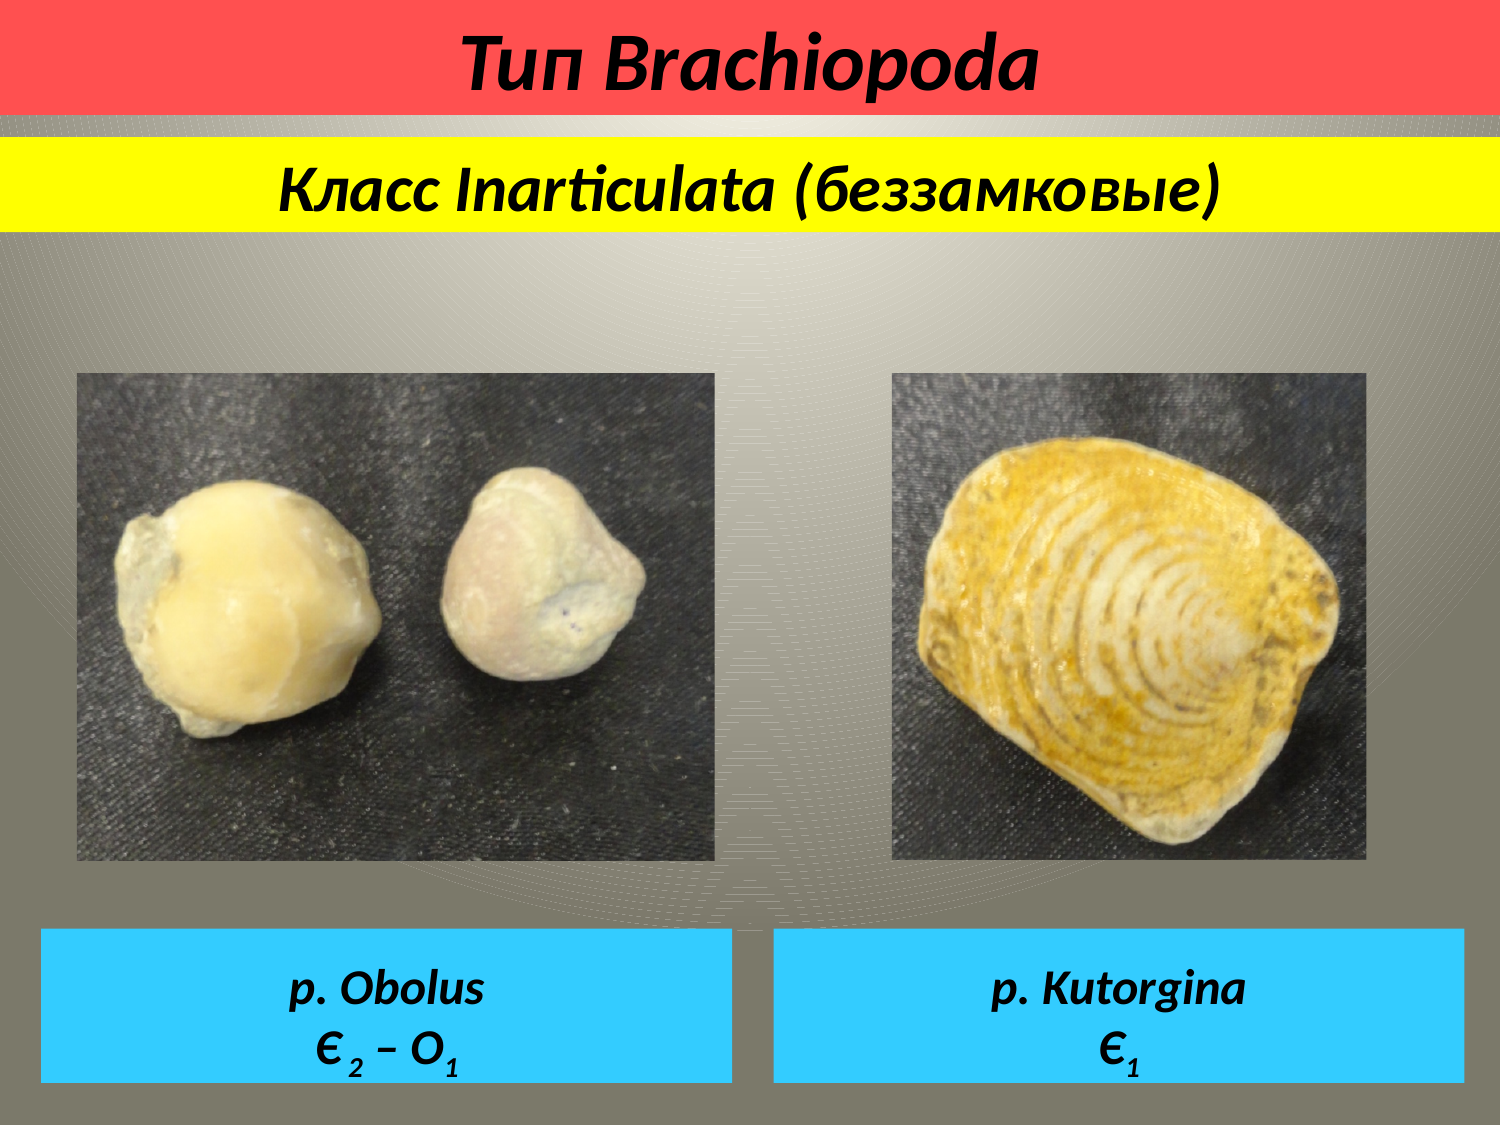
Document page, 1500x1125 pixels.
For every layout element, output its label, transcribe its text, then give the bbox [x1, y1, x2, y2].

text_box p. Kutorgina Є1 [773, 928, 1465, 1083]
picture [76, 297, 715, 937]
text_box Тип Brachiopoda [0, 0, 1500, 115]
text_box Класс Inarticulata (беззамковые) [0, 137, 1500, 233]
picture [885, 373, 1373, 860]
text_box p. Obolus Є 2 – O1 [41, 928, 733, 1083]
